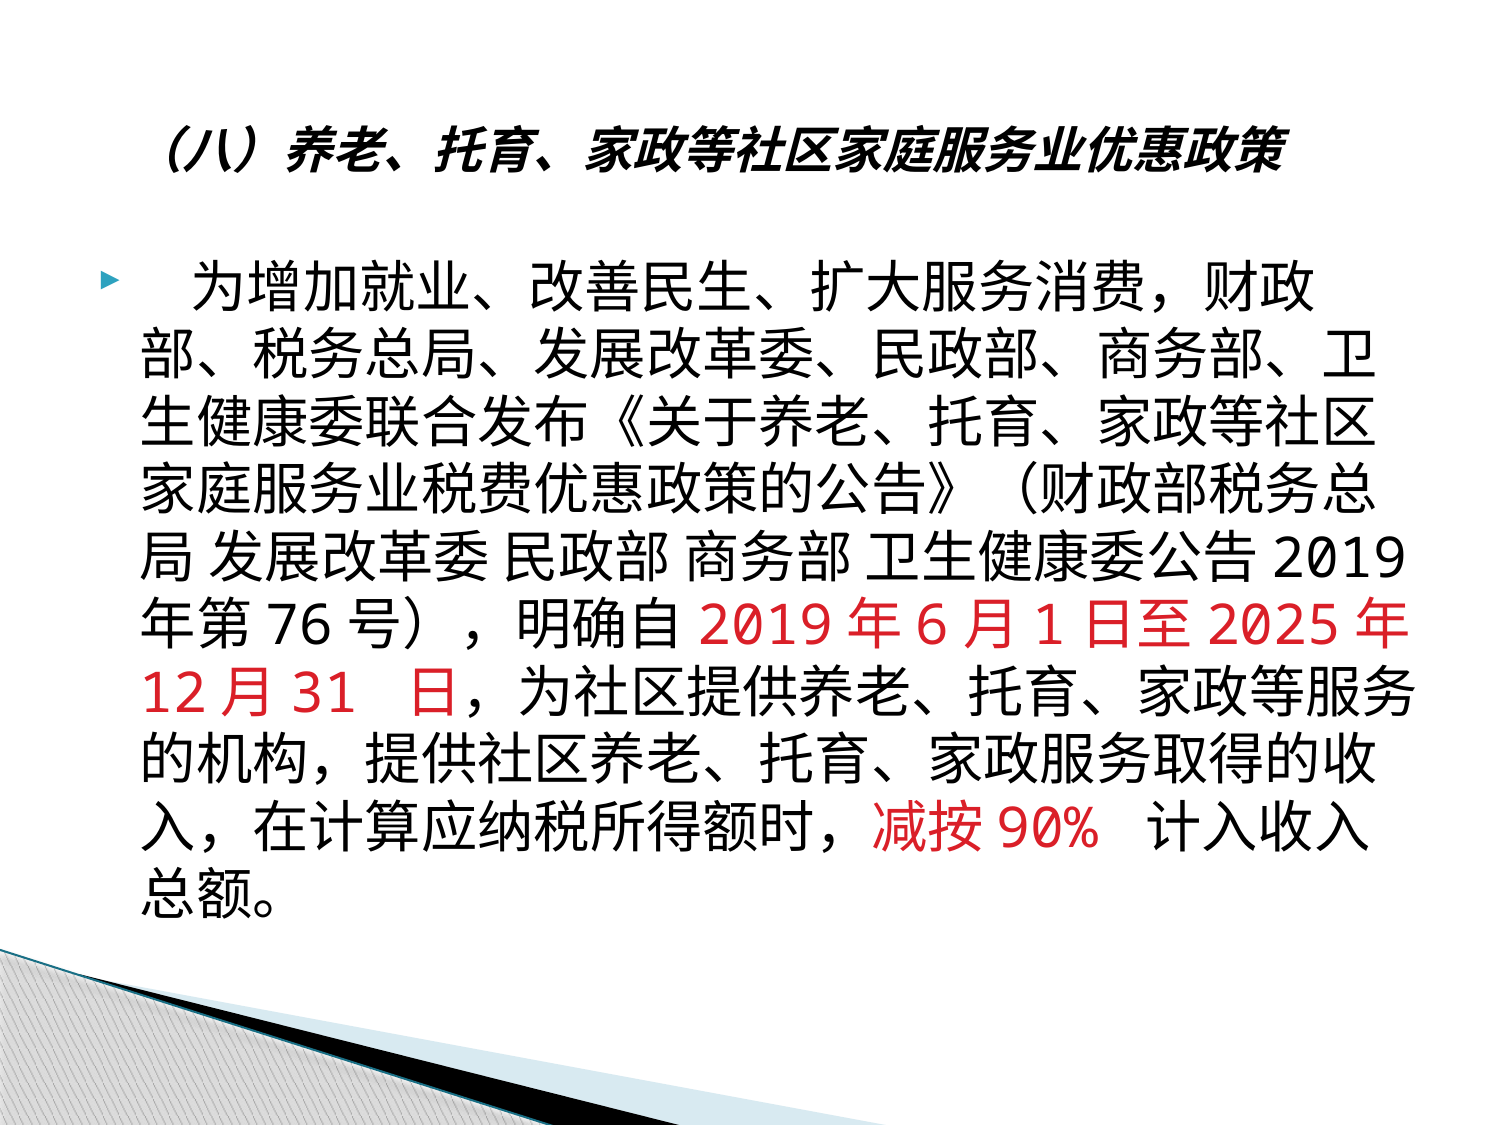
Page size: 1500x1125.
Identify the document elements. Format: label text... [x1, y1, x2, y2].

list 为增加就业、改善民生、扩大服务消费，财政部、税务总局、发展改革委、民政部、商务部、卫生健康委联合发布《关于养老、托育、家政等社区家庭服务业税费优惠政策的公告》（财政部税务总局 发展改革委 民政部 商务部 卫生健康委公告2019 年第76号），明确自2019年6月1日至2025年12月31 日，为社区提供养老、托育、家政等服务的机构，提供社区养老、托育、家政服务取得的收入，在计算应纳税所得额时，减按90% 计入收入总额。 [64, 243, 1436, 988]
title （八）养老、托育、家政等社区家庭服务业优惠政策 [76, 54, 1427, 243]
